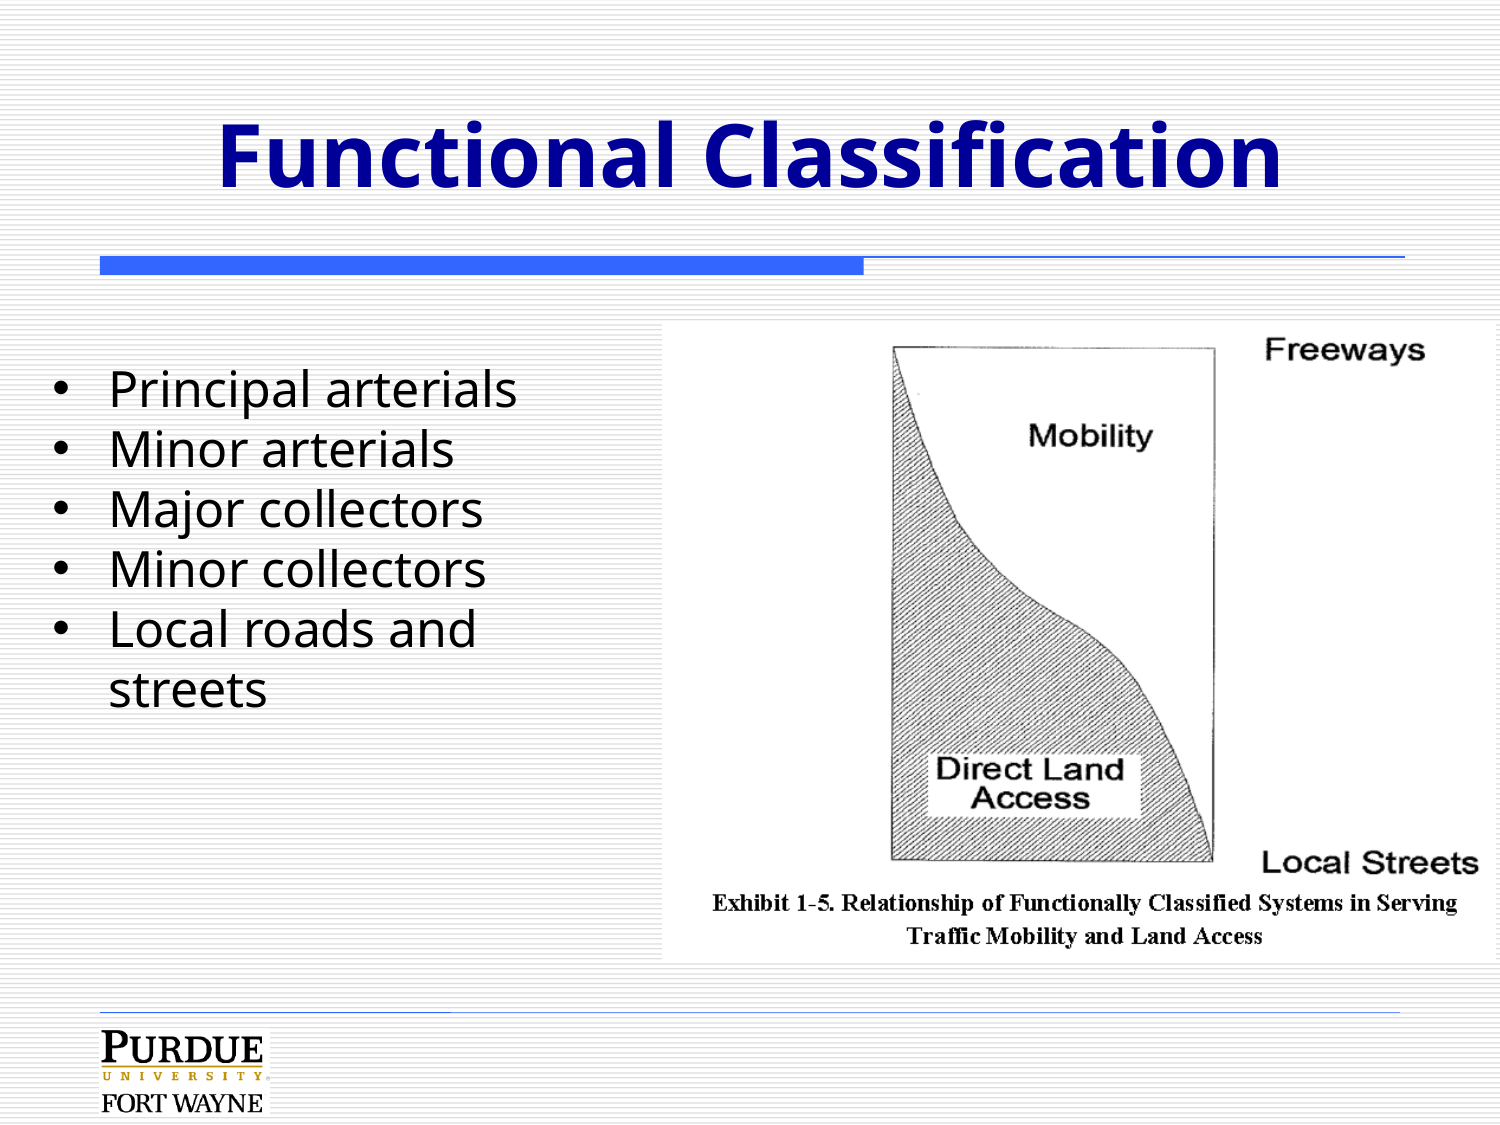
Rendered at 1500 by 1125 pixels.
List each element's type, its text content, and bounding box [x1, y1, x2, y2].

text_box Principal arterials Minor arterials Major collectors Minor collectors Local roads and streets [37, 349, 638, 725]
title Functional Classification [94, 50, 1407, 213]
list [662, 324, 1496, 963]
picture [0, 0, 1500, 1125]
